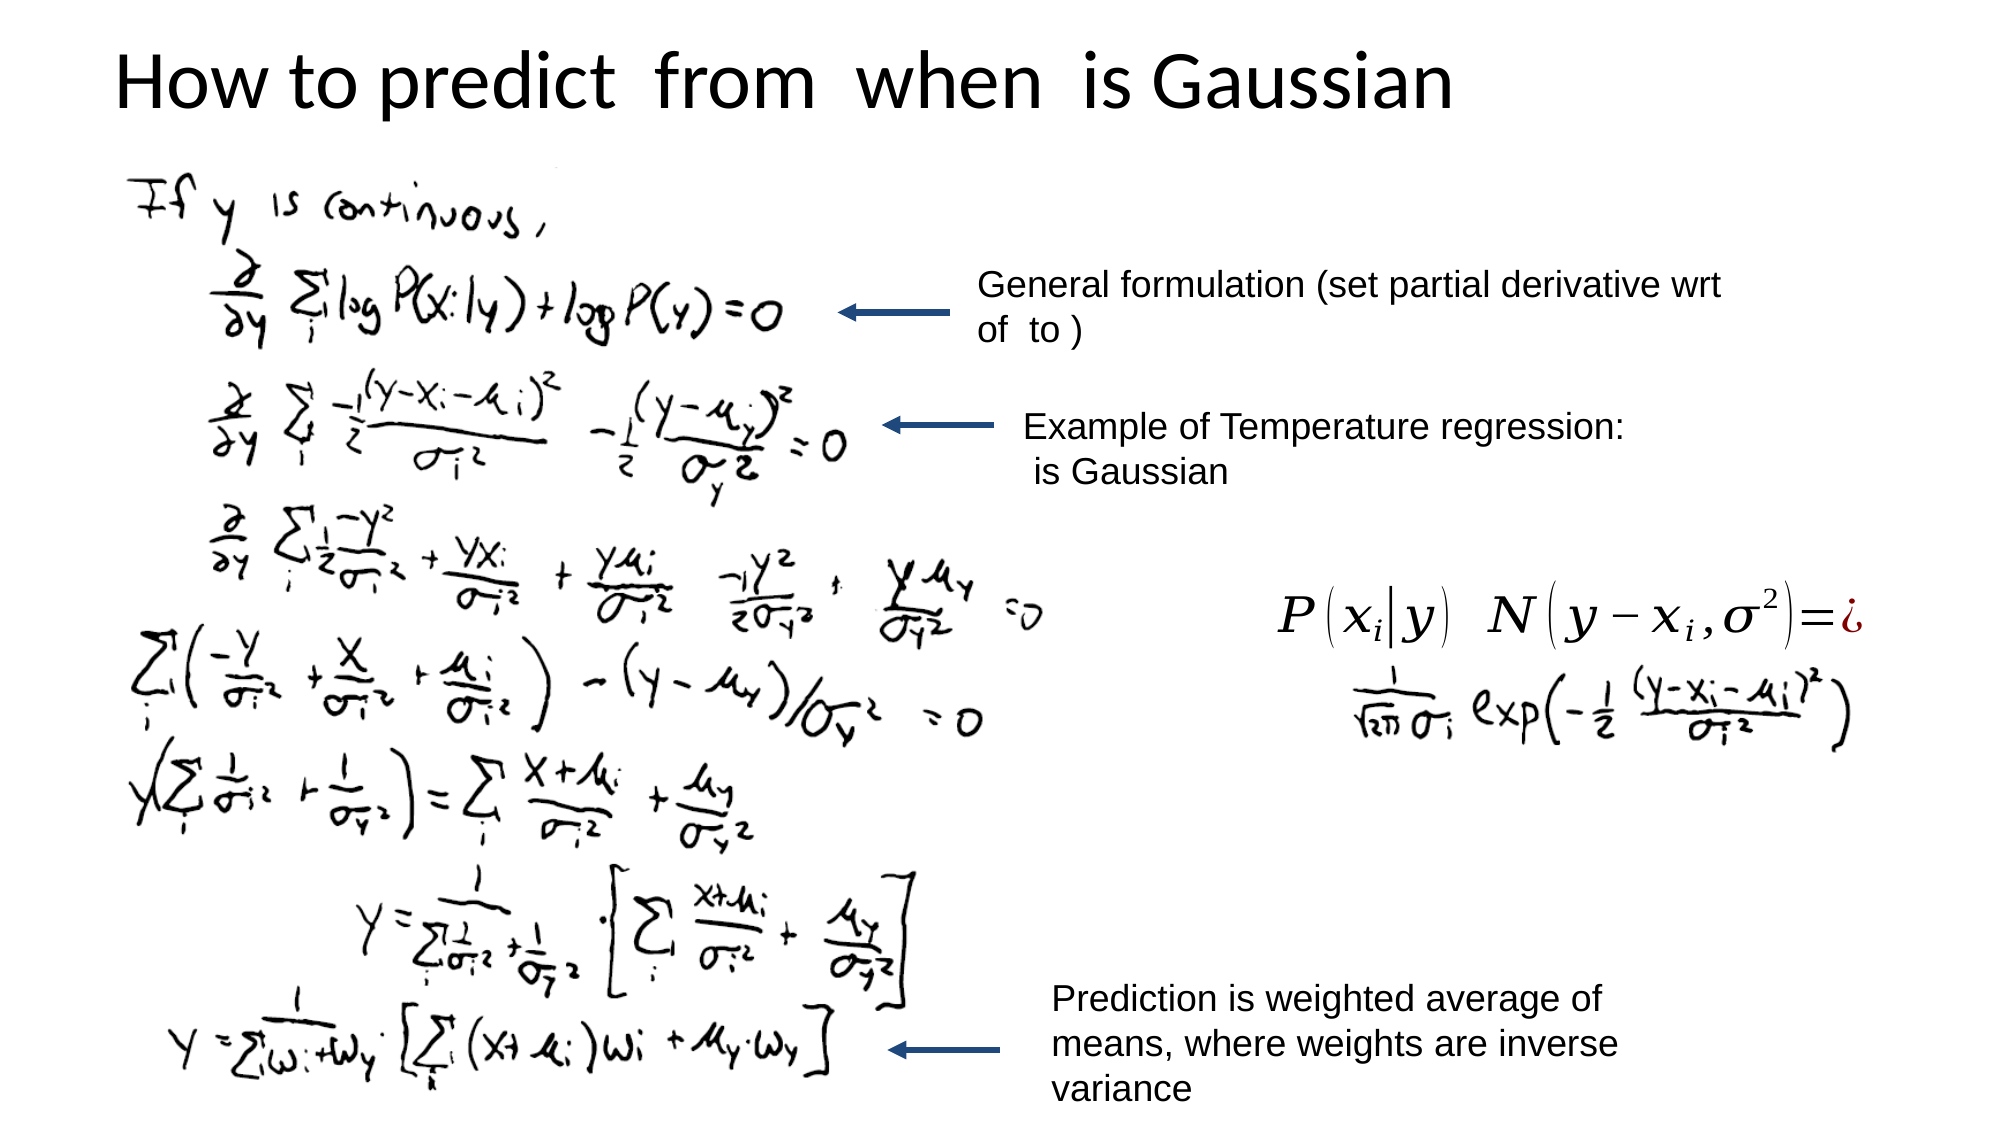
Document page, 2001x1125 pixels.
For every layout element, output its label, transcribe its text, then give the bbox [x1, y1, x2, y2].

text_box Prediction is weighted average of means, where weights are inverse variance [1036, 966, 1663, 1117]
picture [99, 166, 1068, 1103]
list [99, 162, 1900, 1005]
picture [1349, 653, 1867, 753]
